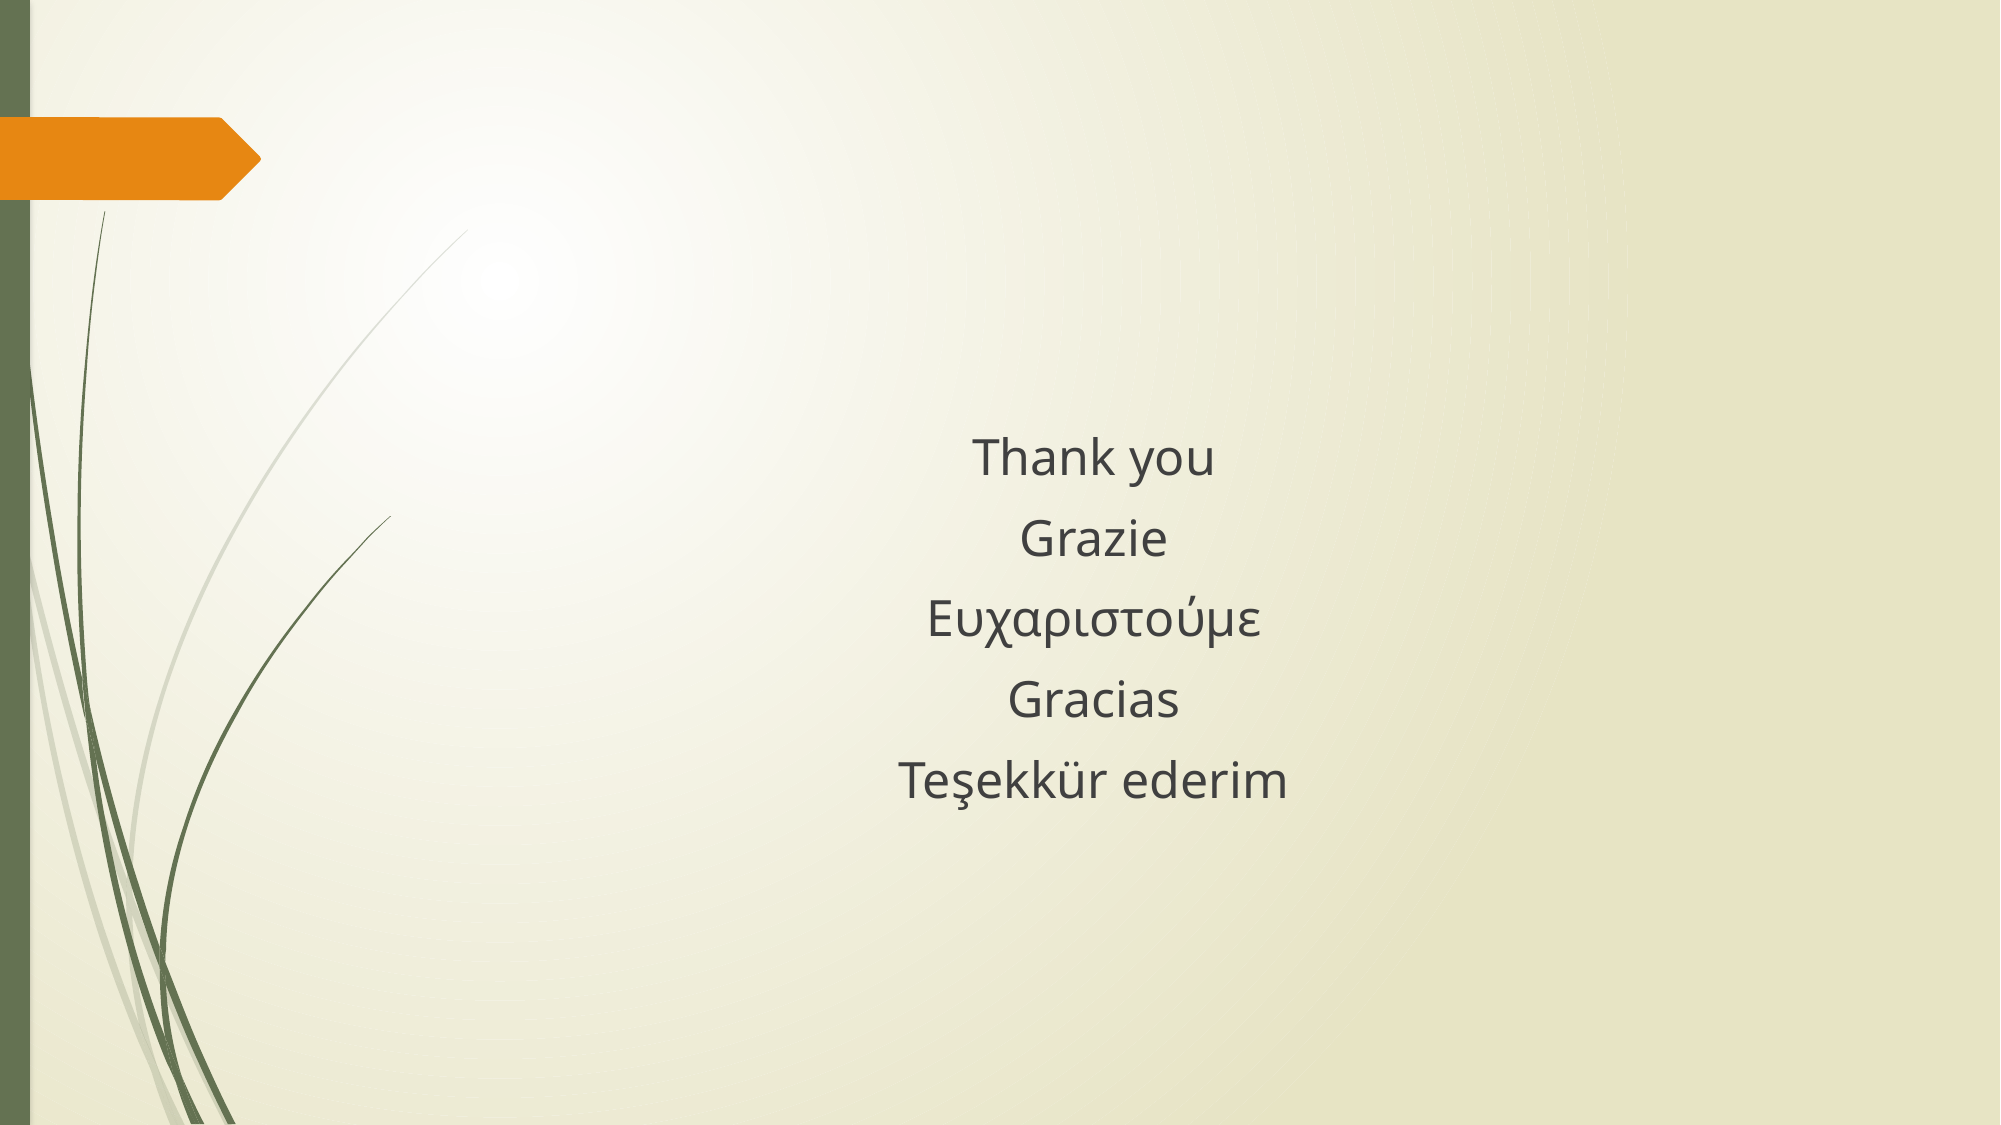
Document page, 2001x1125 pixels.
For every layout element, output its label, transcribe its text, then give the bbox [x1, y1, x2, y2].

list Thank you Grazie Ευχαριστούμε Gracias Teşekkür ederim [362, 351, 1826, 972]
